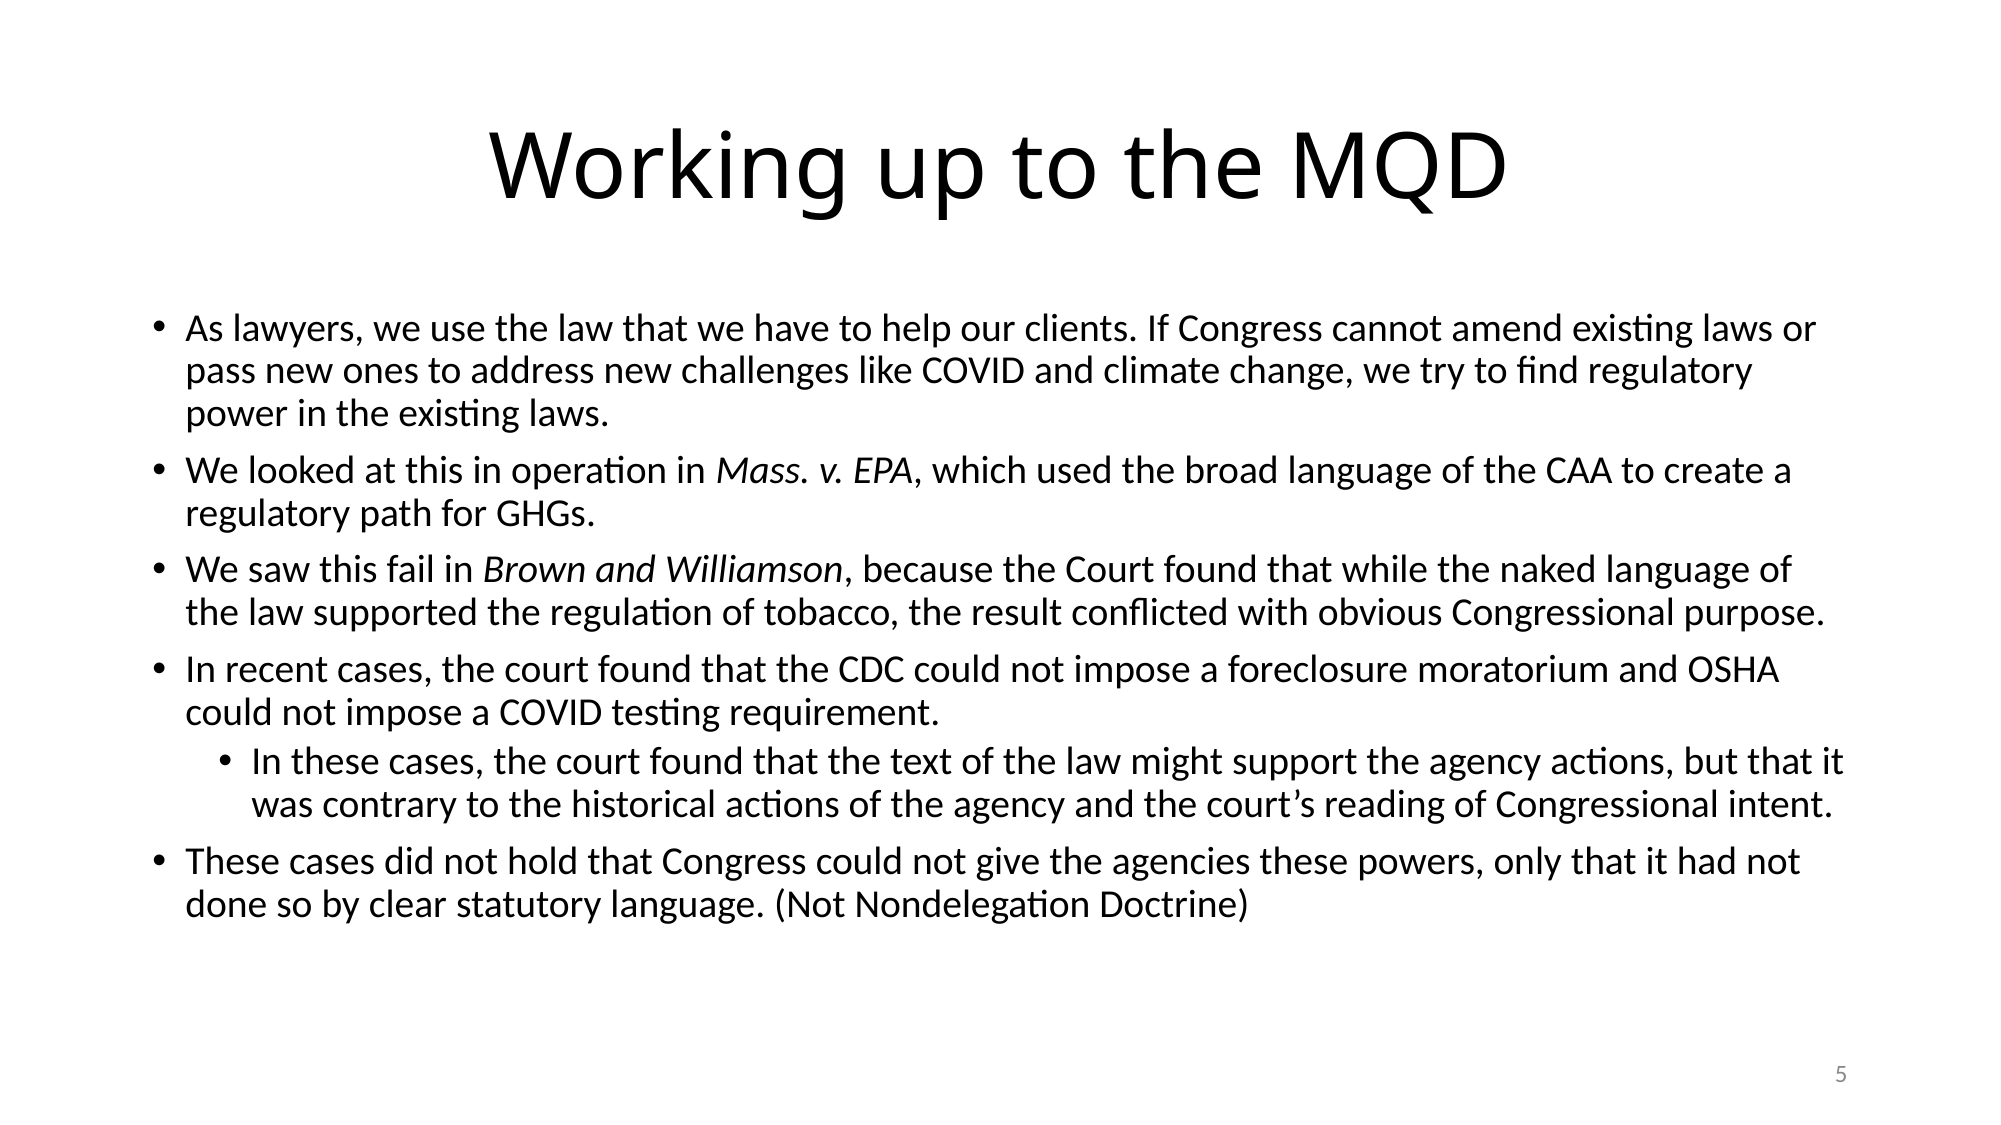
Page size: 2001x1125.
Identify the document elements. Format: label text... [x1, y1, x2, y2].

list As lawyers, we use the law that we have to help our clients. If Congress cannot amend existing laws or pass new ones to address new challenges like COVID and climate change, we try to find regulatory power in the existing laws. We looked at this in operation in Mass. v. EPA, which used the broad language of the CAA to create a regulatory path for GHGs. We saw this fail in Brown and Williamson, because the Court found that while the naked language of the law supported the regulation of tobacco, the result conflicted with obvious Congressional purpose. In recent cases, the court found that the CDC could not impose a foreclosure moratorium and OSHA could not impose a COVID testing requirement. In these cases, the court found that the text of the law might support the agency actions, but that it was contrary to the historical actions of the agency and the court’s reading of Congressional intent. These cases did not hold that Congress could not give the agencies these powers, only that it had not done so by clear statutory language. (Not Nondelegation Doctrine) [137, 299, 1863, 1014]
slide_number 5 [1412, 1042, 1863, 1103]
title Working up to the MQD [137, 59, 1863, 278]
